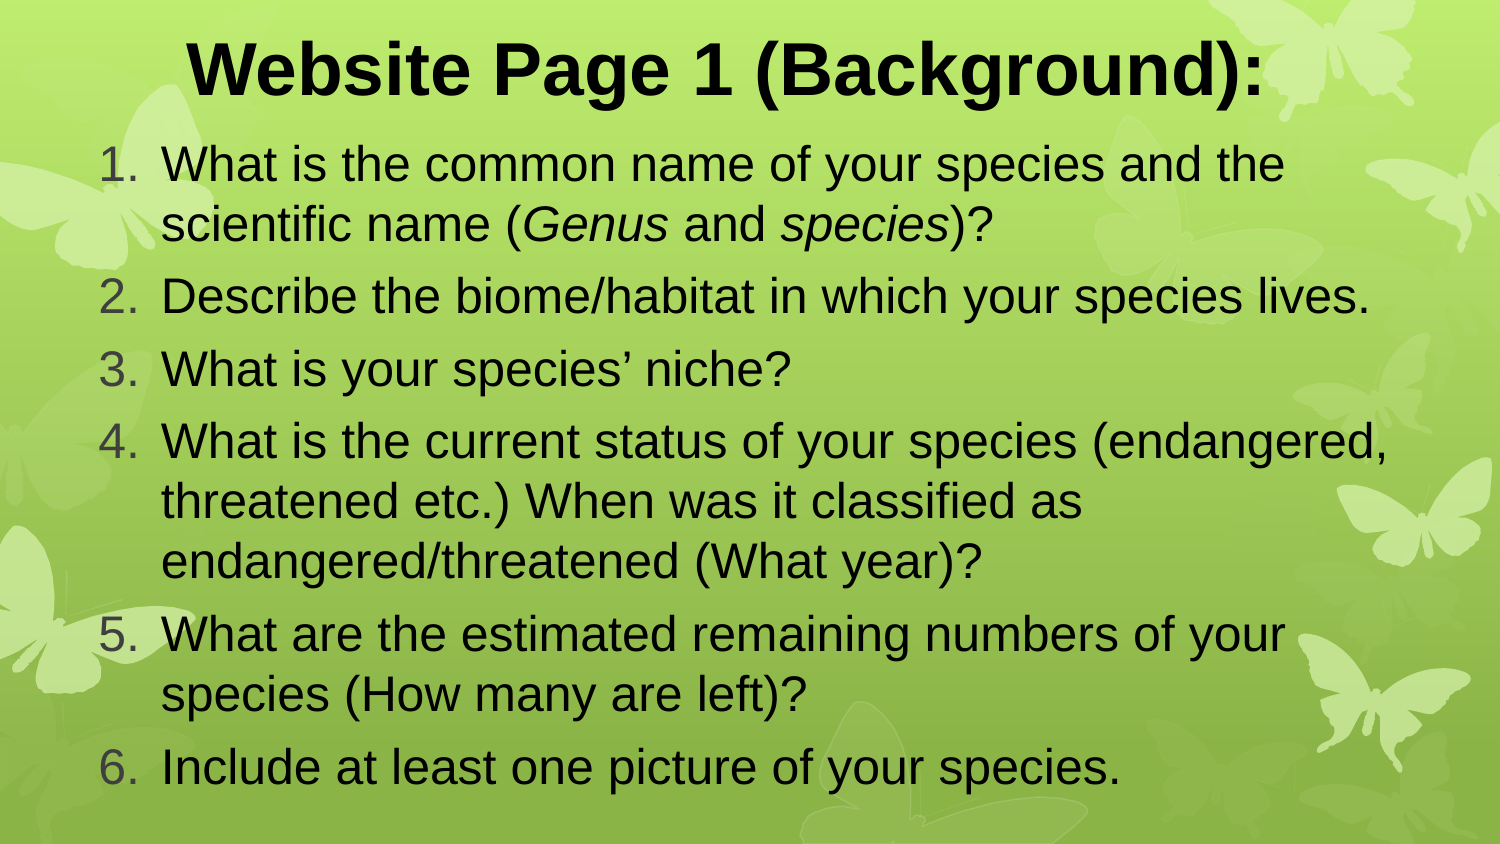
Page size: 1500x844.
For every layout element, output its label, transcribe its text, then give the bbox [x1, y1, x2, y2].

list What is the common name of your species and the scientific name (Genus and species)? Describe the biome/habitat in which your species lives. What is your species’ niche? What is the current status of your species (endangered, threatened etc.) When was it classified as endangered/threatened (What year)? What are the estimated remaining numbers of your species (How many are left)? Include at least one picture of your species. [70, 226, 1452, 699]
title Website Page 1 (Background): [171, 0, 1340, 149]
